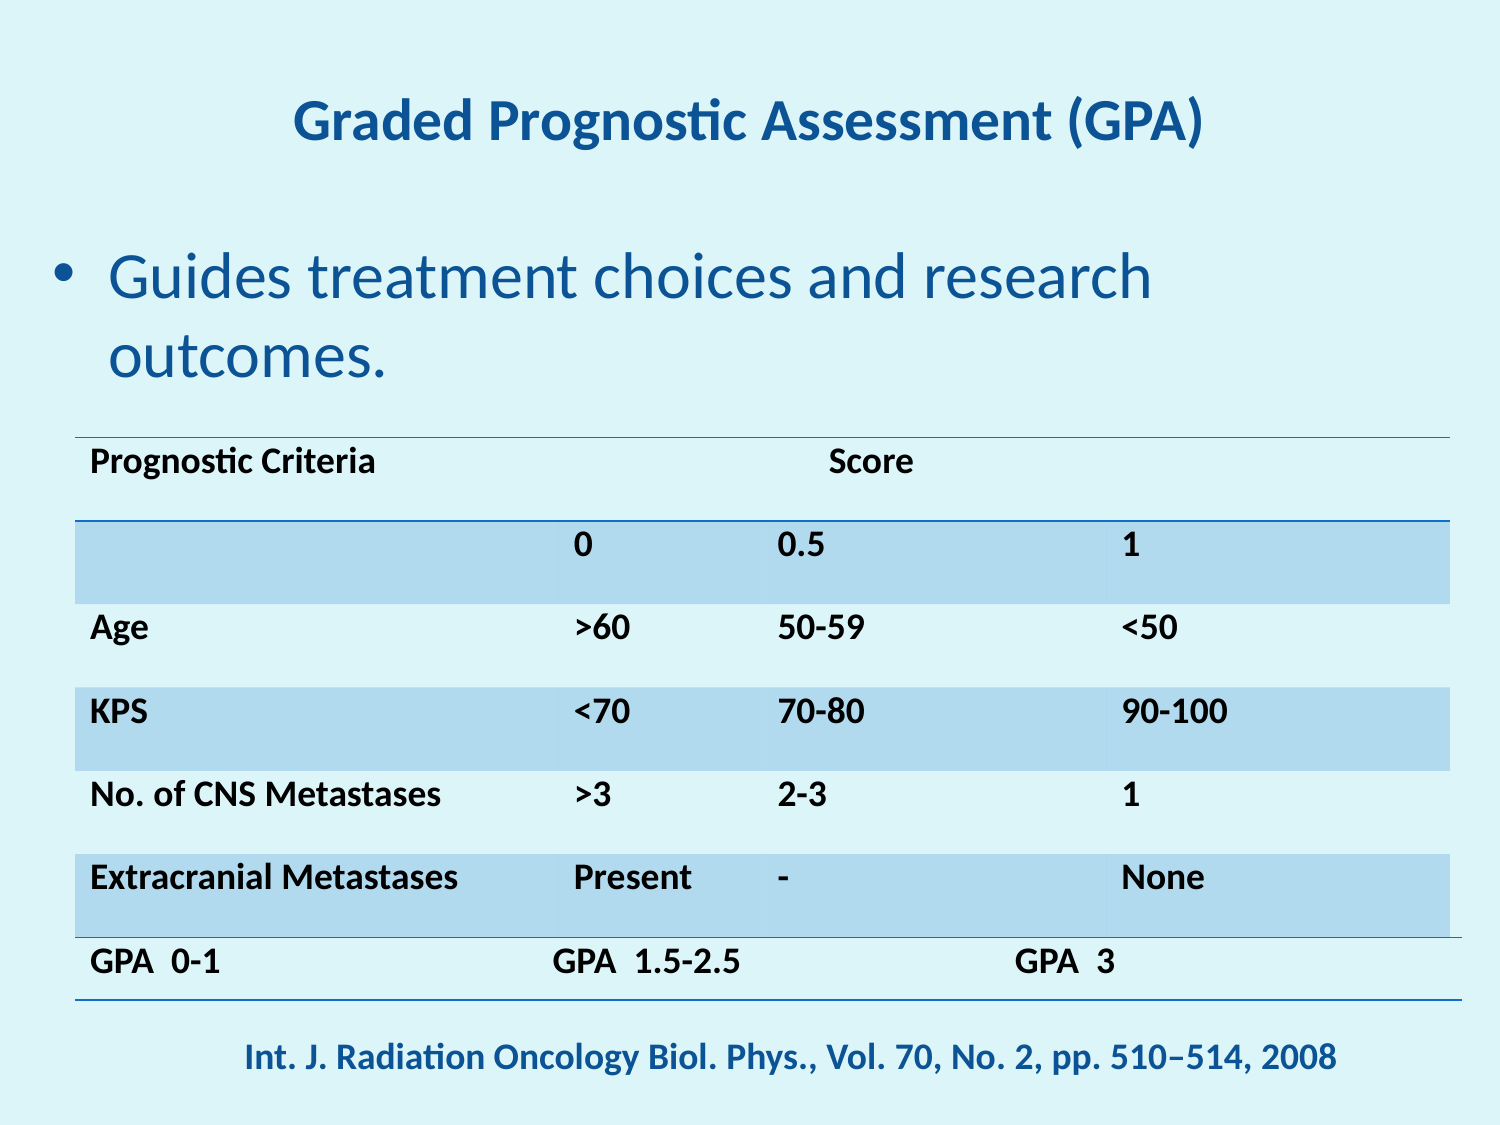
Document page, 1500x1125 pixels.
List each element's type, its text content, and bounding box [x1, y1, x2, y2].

table_cell Age [75, 604, 559, 687]
table_cell - [762, 854, 1106, 937]
table_cell 0.5 [762, 522, 1106, 604]
text_box Int. J. Radiation Oncology Biol. Phys., Vol. 70, No. 2, pp. 510–514, 2008 [229, 1024, 1354, 1085]
table_cell 1 [1106, 522, 1450, 604]
table_cell >3 [559, 771, 762, 854]
table_cell 0 [559, 522, 762, 604]
table_header Prognostic Criteria [75, 438, 559, 520]
title Graded Prognostic Assessment (GPA) [37, 0, 1463, 224]
table_cell 90-100 [1106, 687, 1450, 771]
table_cell Present [559, 854, 762, 937]
table_cell None [1106, 854, 1450, 937]
table_cell Extracranial Metastases [75, 854, 559, 937]
table_header GPA 3 [1000, 938, 1462, 999]
table_cell 2-3 [762, 771, 1106, 854]
table_cell KPS [75, 687, 559, 771]
table_cell No. of CNS Metastases [75, 771, 559, 854]
table_cell 70-80 [762, 687, 1106, 771]
table_header GPA 0-1 [75, 938, 537, 999]
table_cell >60 [559, 604, 762, 687]
table_cell 1 [1106, 771, 1450, 854]
table_header GPA 1.5-2.5 [537, 938, 1000, 999]
table_cell <70 [559, 687, 762, 771]
list Guides treatment choices and research outcomes. [37, 224, 1463, 400]
table_cell 50-59 [762, 604, 1106, 687]
table_header Score [559, 438, 1450, 520]
table_cell [75, 522, 559, 604]
table_cell <50 [1106, 604, 1450, 687]
